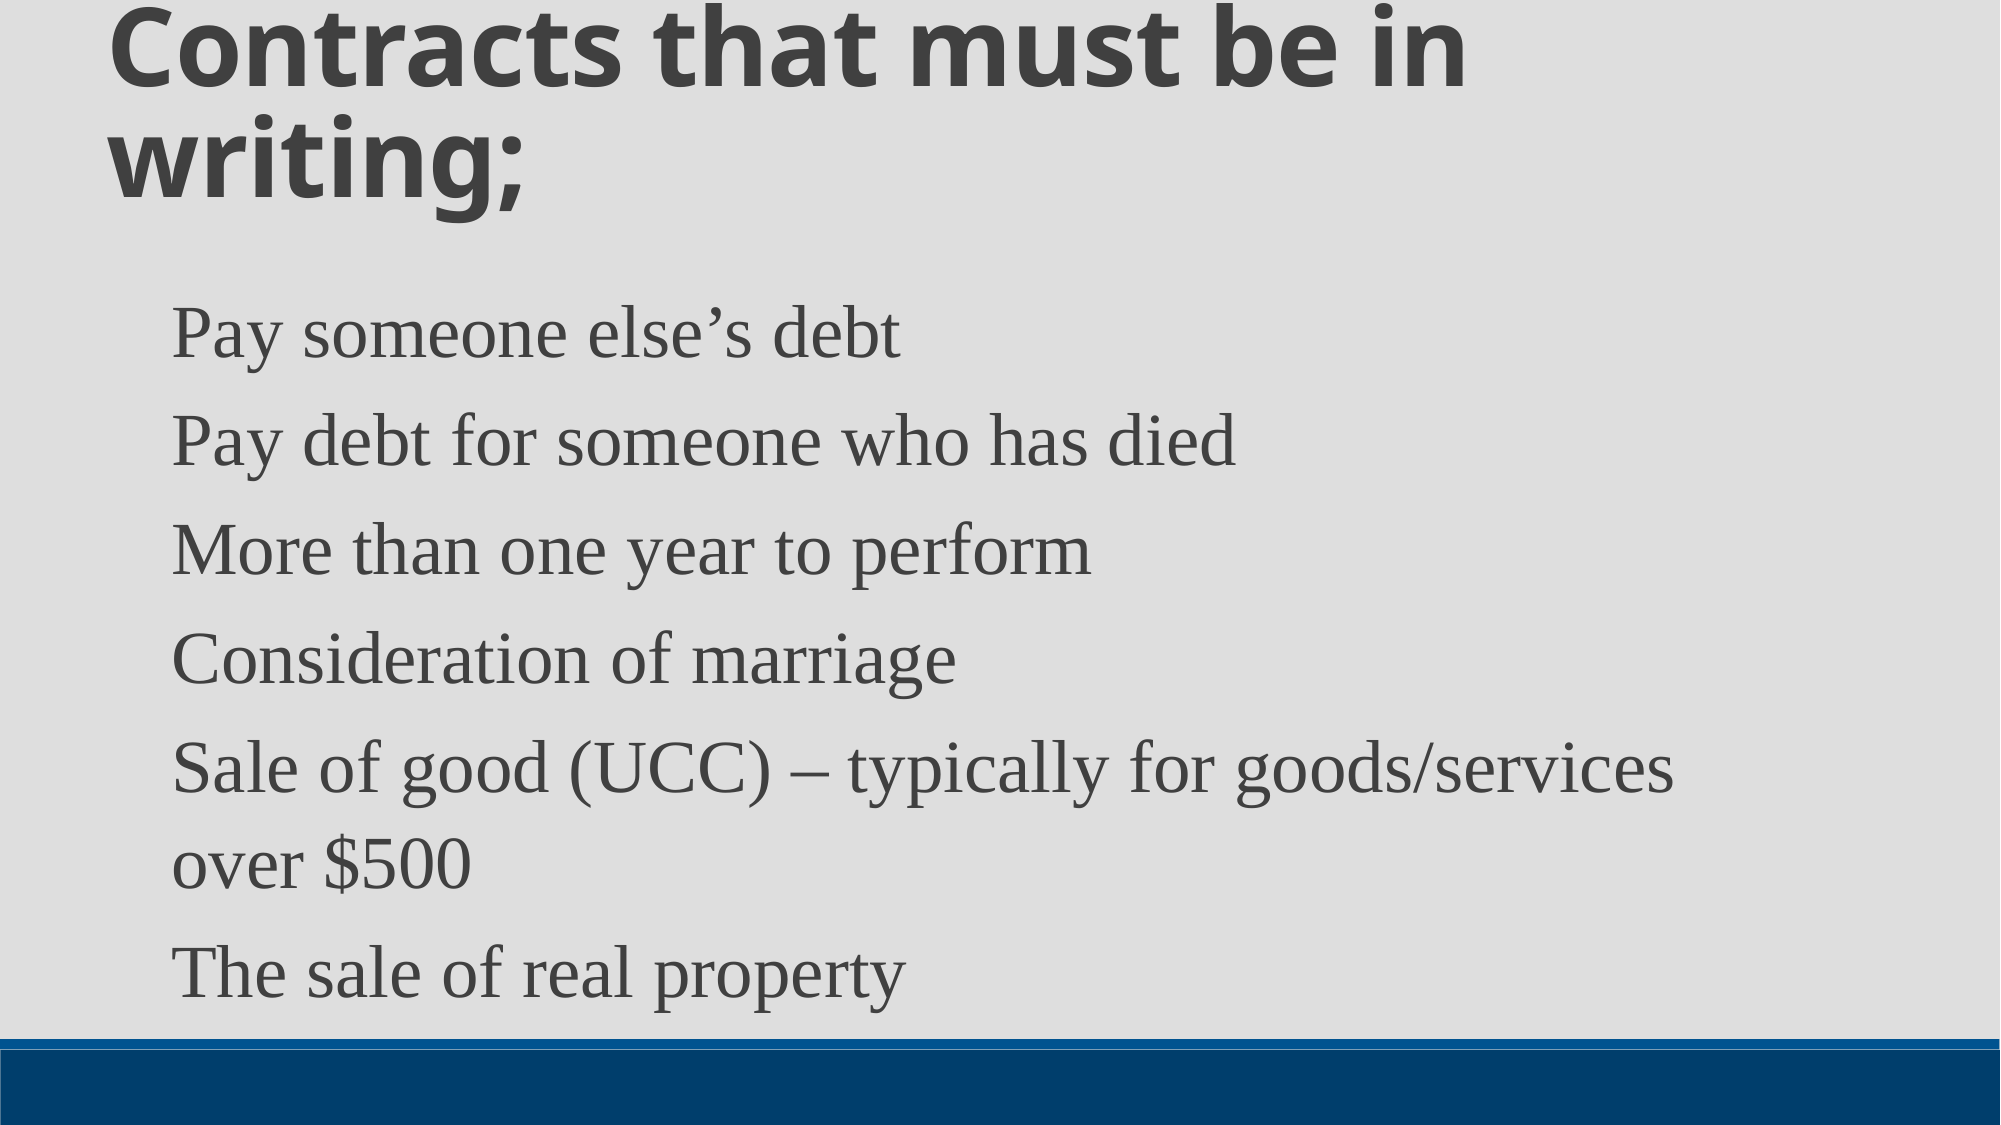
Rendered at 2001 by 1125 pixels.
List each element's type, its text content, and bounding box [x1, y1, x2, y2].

title Contracts that must be in writing; [91, 0, 1742, 228]
list Pay someone else’s debt Pay debt for someone who has died More than one year to perform Consideration of marriage Sale of good (UCC) – typically for goods/services over $500 The sale of real property [114, 268, 1765, 1061]
